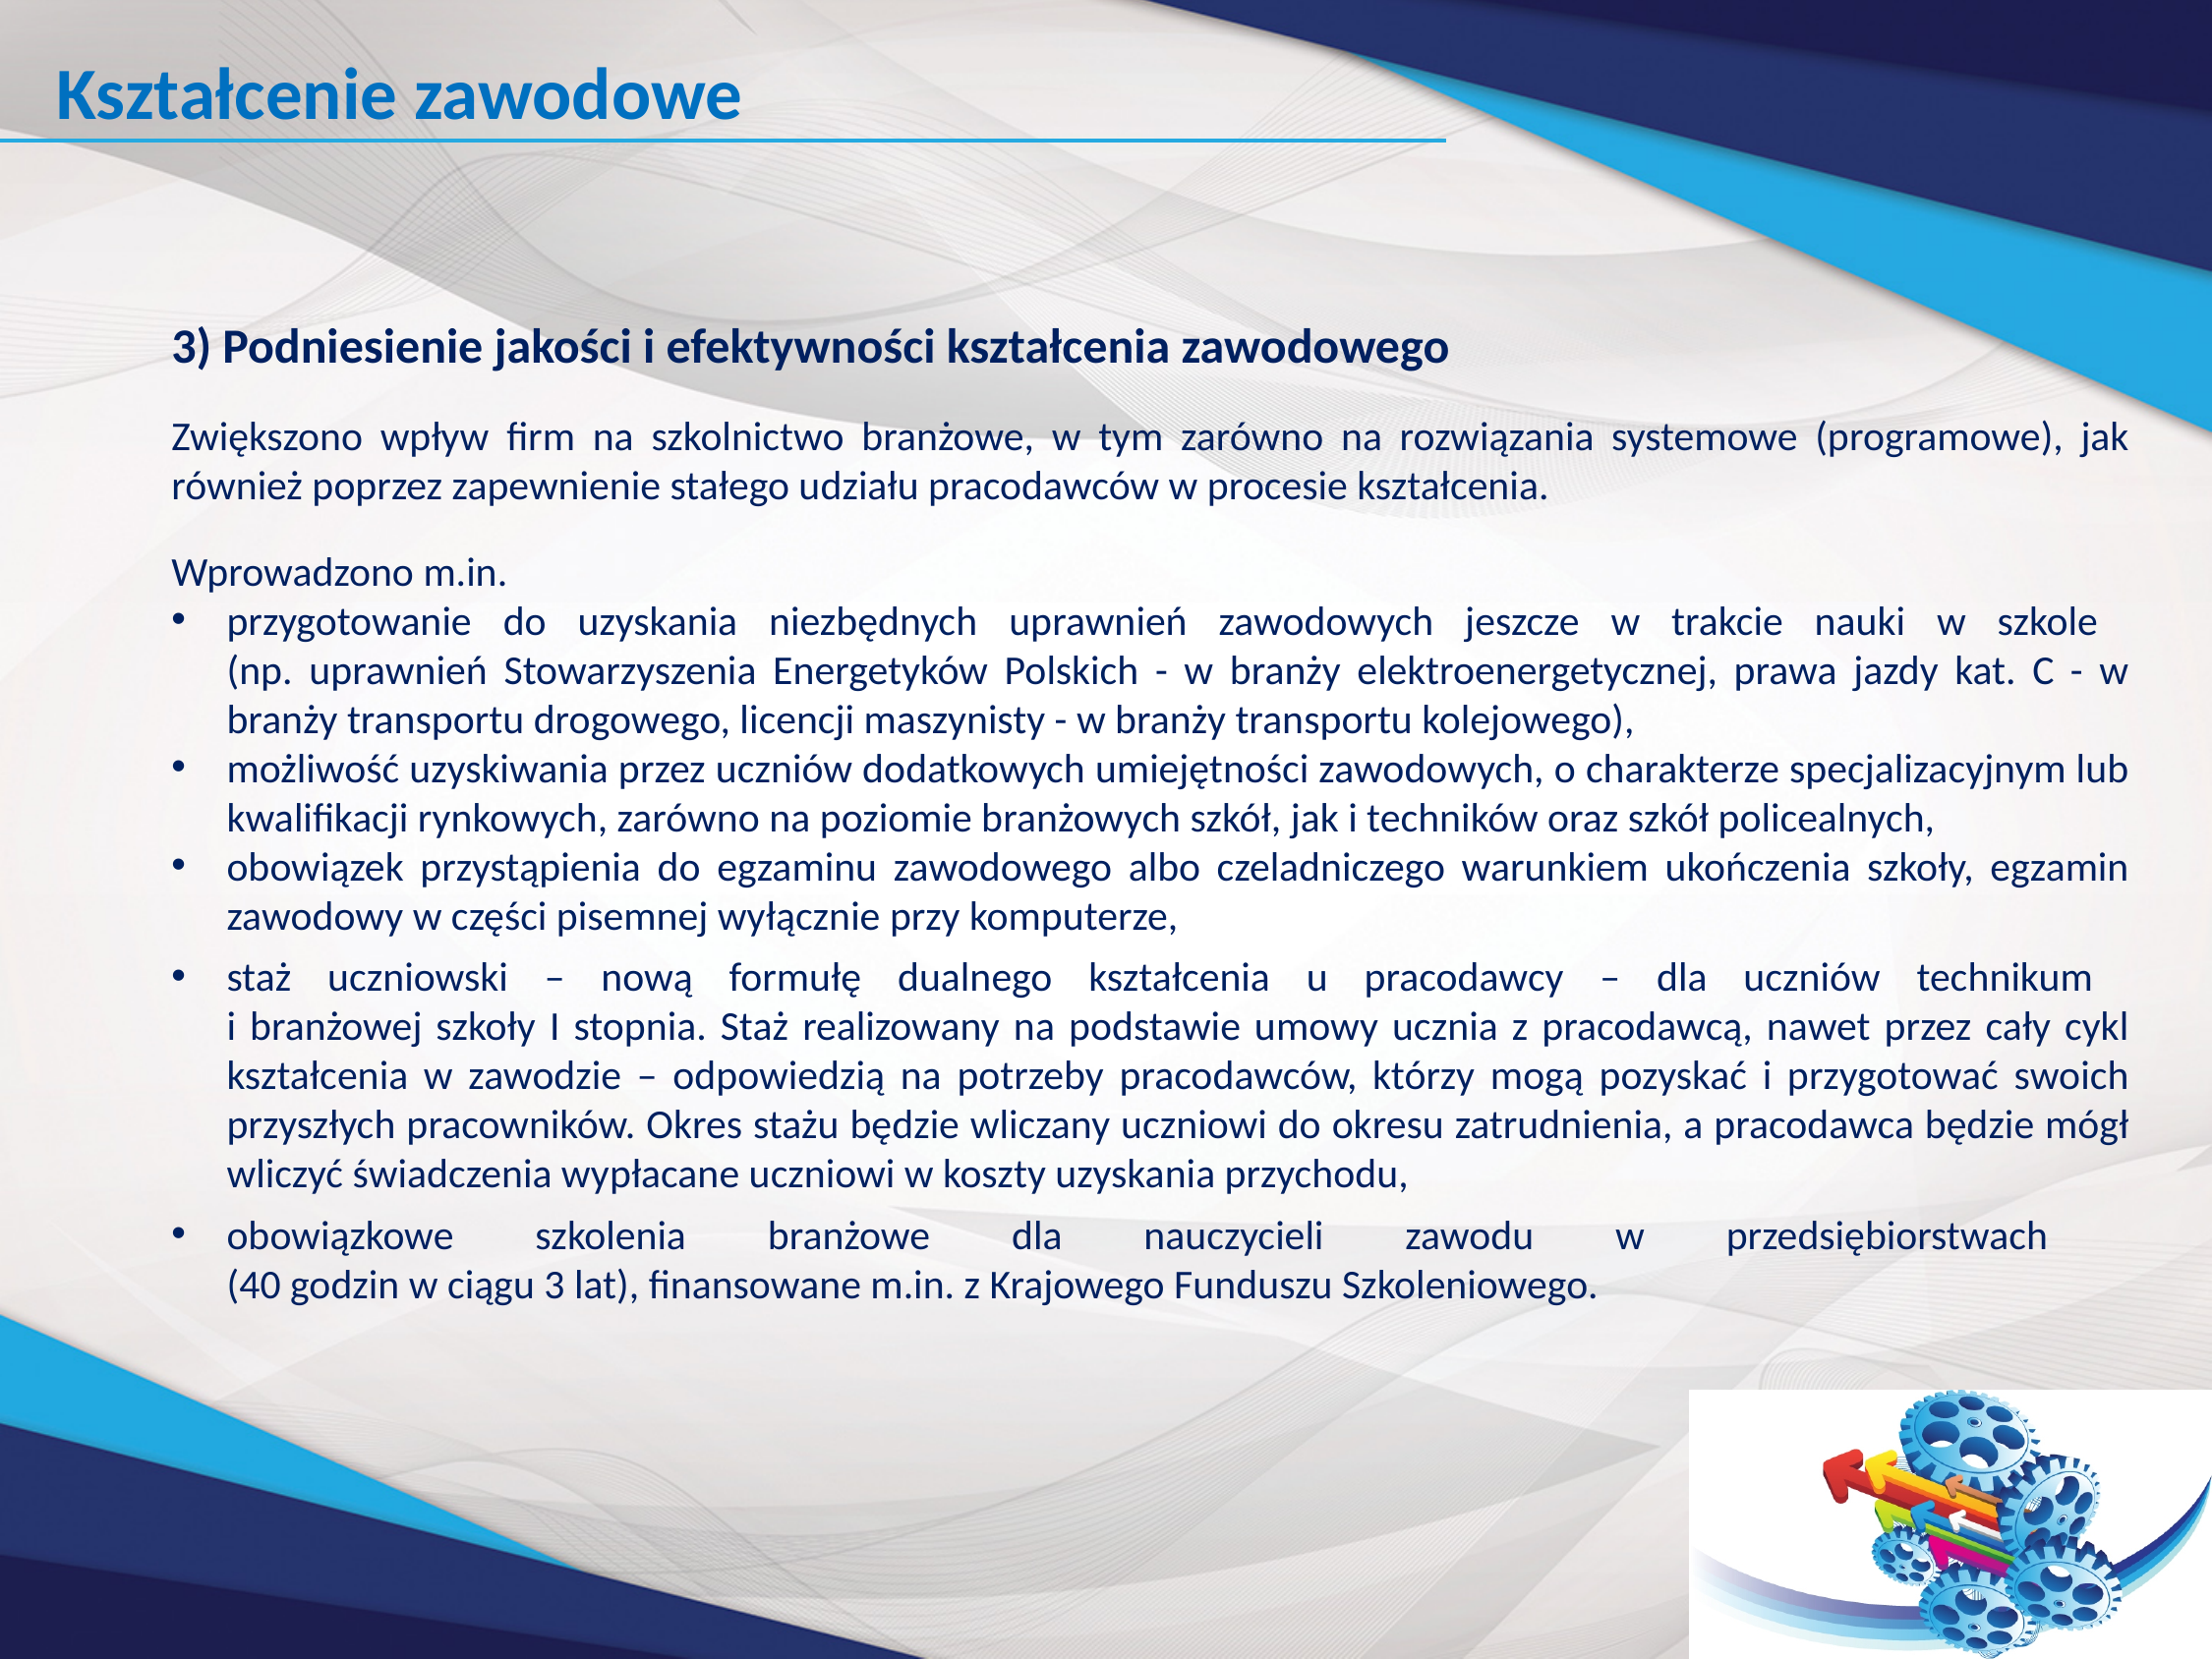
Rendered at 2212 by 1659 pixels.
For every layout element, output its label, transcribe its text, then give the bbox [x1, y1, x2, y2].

text_box Kształcenie zawodowe [41, 37, 1960, 142]
picture [0, 0, 2212, 1659]
text_box 3) Podniesienie jakości i efektywności kształcenia zawodowego Zwiększono wpływ firm na szkolnictwo branżowe, w tym zarówno na rozwiązania systemowe (programowe), jak również poprzez zapewnienie stałego udziału pracodawców w procesie kształcenia. Wprowadzono m.in. przygotowanie do uzyskania niezbędnych uprawnień zawodowych jeszcze w trakcie nauki w szkole (np. uprawnień Stowarzyszenia Energetyków Polskich - w branży elektroenergetycznej, prawa jazdy kat. C - w branży transportu drogowego, licencji maszynisty - w branży transportu kolejowego), możliwość uzyskiwania przez uczniów dodatkowych umiejętności zawodowych, o charakterze specjalizacyjnym lub kwalifikacji rynkowych, zarówno na poziomie branżowych szkół, jak i techników oraz szkół policealnych, obowiązek przystąpienia do egzaminu zawodowego albo czeladniczego warunkiem ukończenia szkoły, egzamin zawodowy w części pisemnej wyłącznie przy komputerze, staż uczniowski – nową formułę dualnego kształcenia u pracodawcy – dla uczniów technikum i branżowej szkoły I stopnia. Staż realizowany na podstawie umowy ucznia z pracodawcą, nawet przez cały cykl kształcenia w zawodzie – odpowiedzią na potrzeby pracodawców, którzy mogą pozyskać i przygotować swoich przyszłych pracowników. Okres stażu będzie wliczany uczniowi do okresu zatrudnienia, a pracodawca będzie mógł wliczyć świadczenia wypłacane uczniowi w koszty uzyskania przychodu, obowiązkowe szkolenia branżowe dla nauczycieli zawodu w przedsiębiorstwach (40 godzin w ciągu 3 lat), finansowane m.in. z Krajowego Funduszu Szkoleniowego. [148, 303, 2153, 1330]
